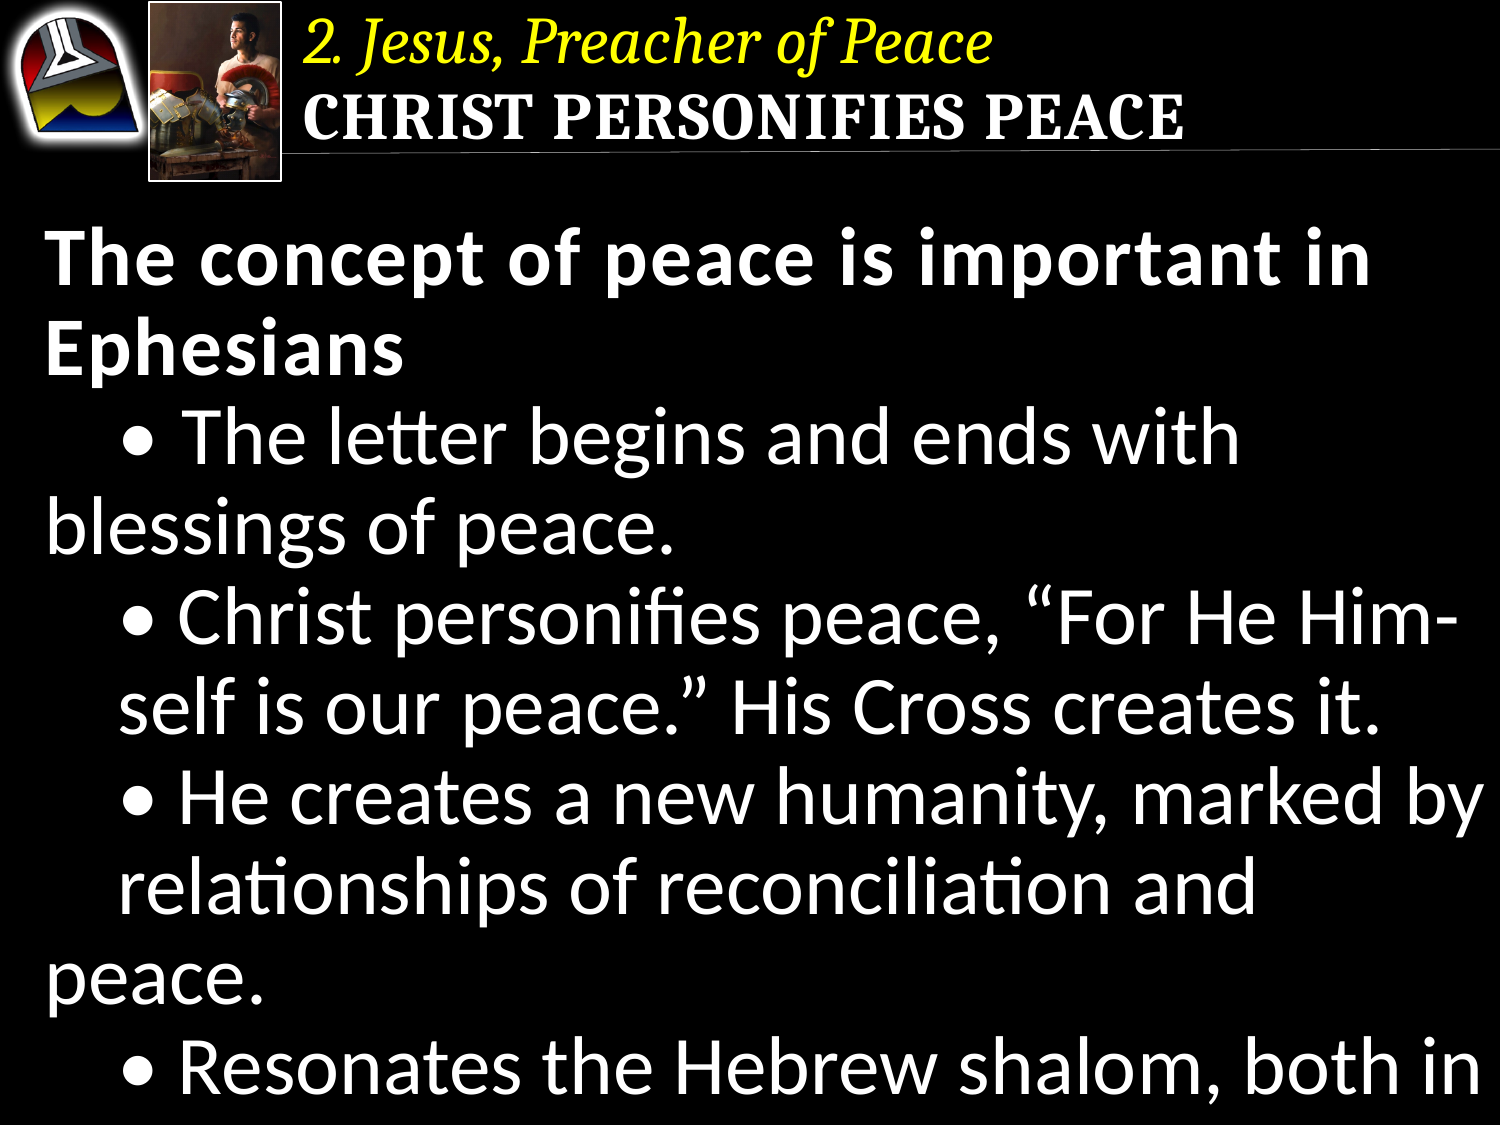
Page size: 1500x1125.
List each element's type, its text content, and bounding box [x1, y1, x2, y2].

text_box The concept of peace is important in Ephesians • The letter begins and ends with blessings of peace. • Christ personifies peace, “For He Him- self is our peace.” His Cross creates it. • He creates a new humanity, marked by relationships of reconciliation and peace. • Resonates the Hebrew shalom, both in our relationship with God and with others. [0, 205, 1500, 1125]
text_box 2. Jesus, Preacher of Peace Christ Personifies Peace [282, 0, 1500, 163]
picture [0, 0, 160, 154]
picture [150, 3, 280, 180]
